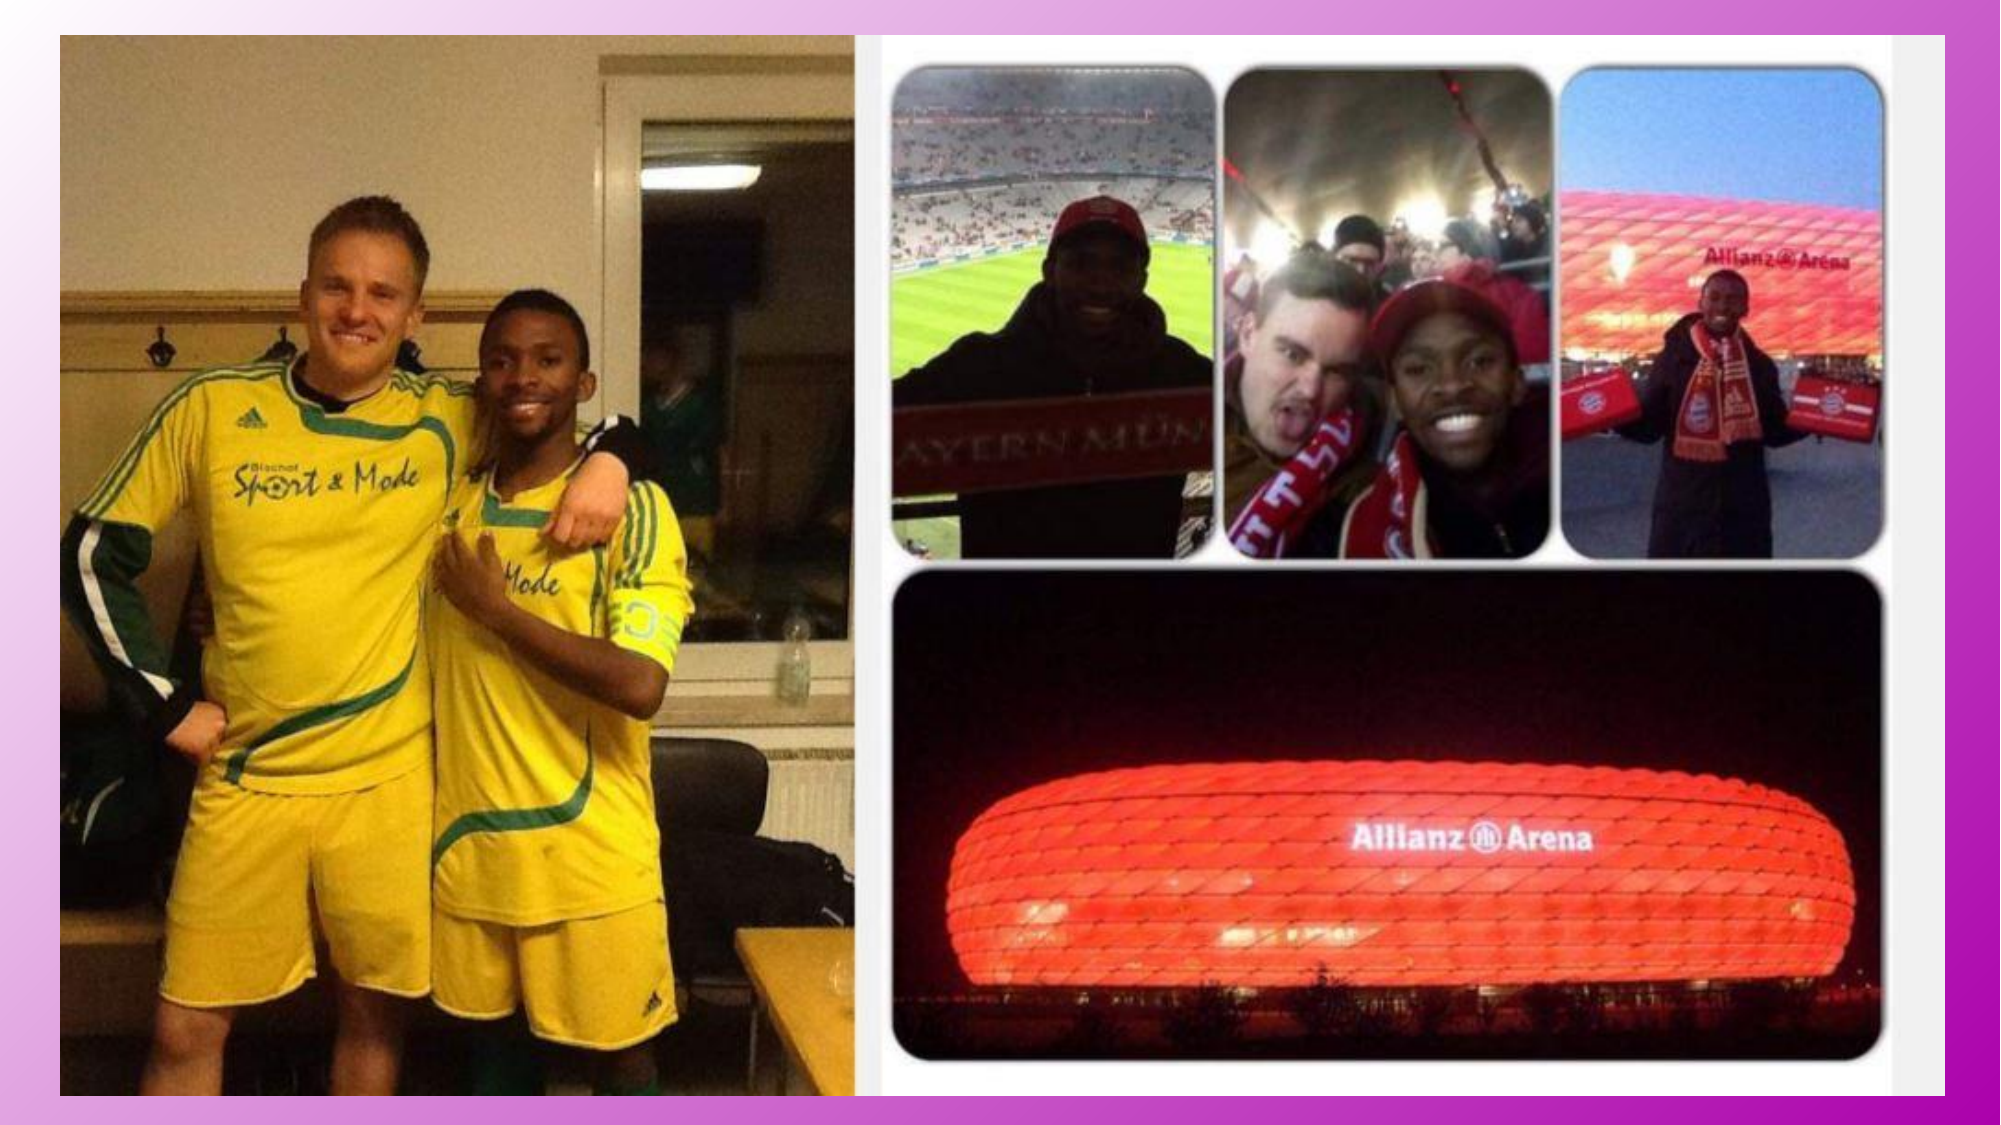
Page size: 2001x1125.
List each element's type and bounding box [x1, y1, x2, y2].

picture [60, 35, 1945, 1096]
